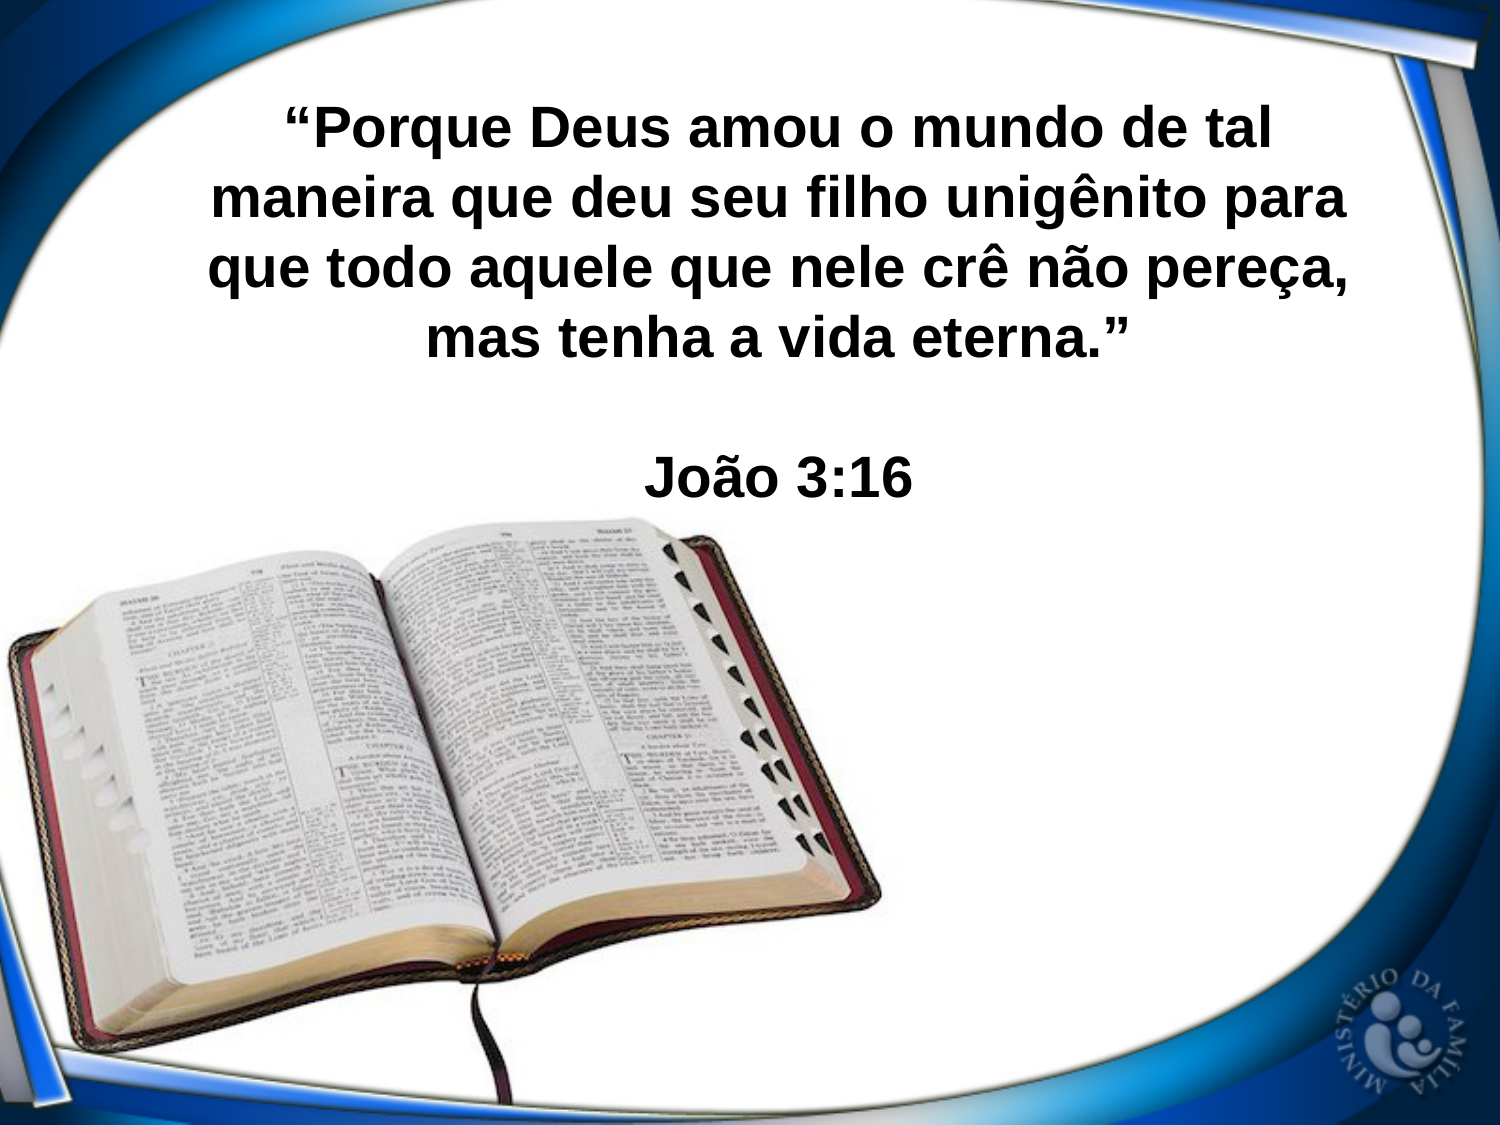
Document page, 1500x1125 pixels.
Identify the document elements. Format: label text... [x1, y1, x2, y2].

text_box “Porque Deus amou o mundo de tal maneira que deu seu filho unigênito para que todo aquele que nele crê não pereça, mas tenha a vida eterna.” João 3:16 [187, 81, 1371, 517]
picture [0, 0, 1500, 1125]
